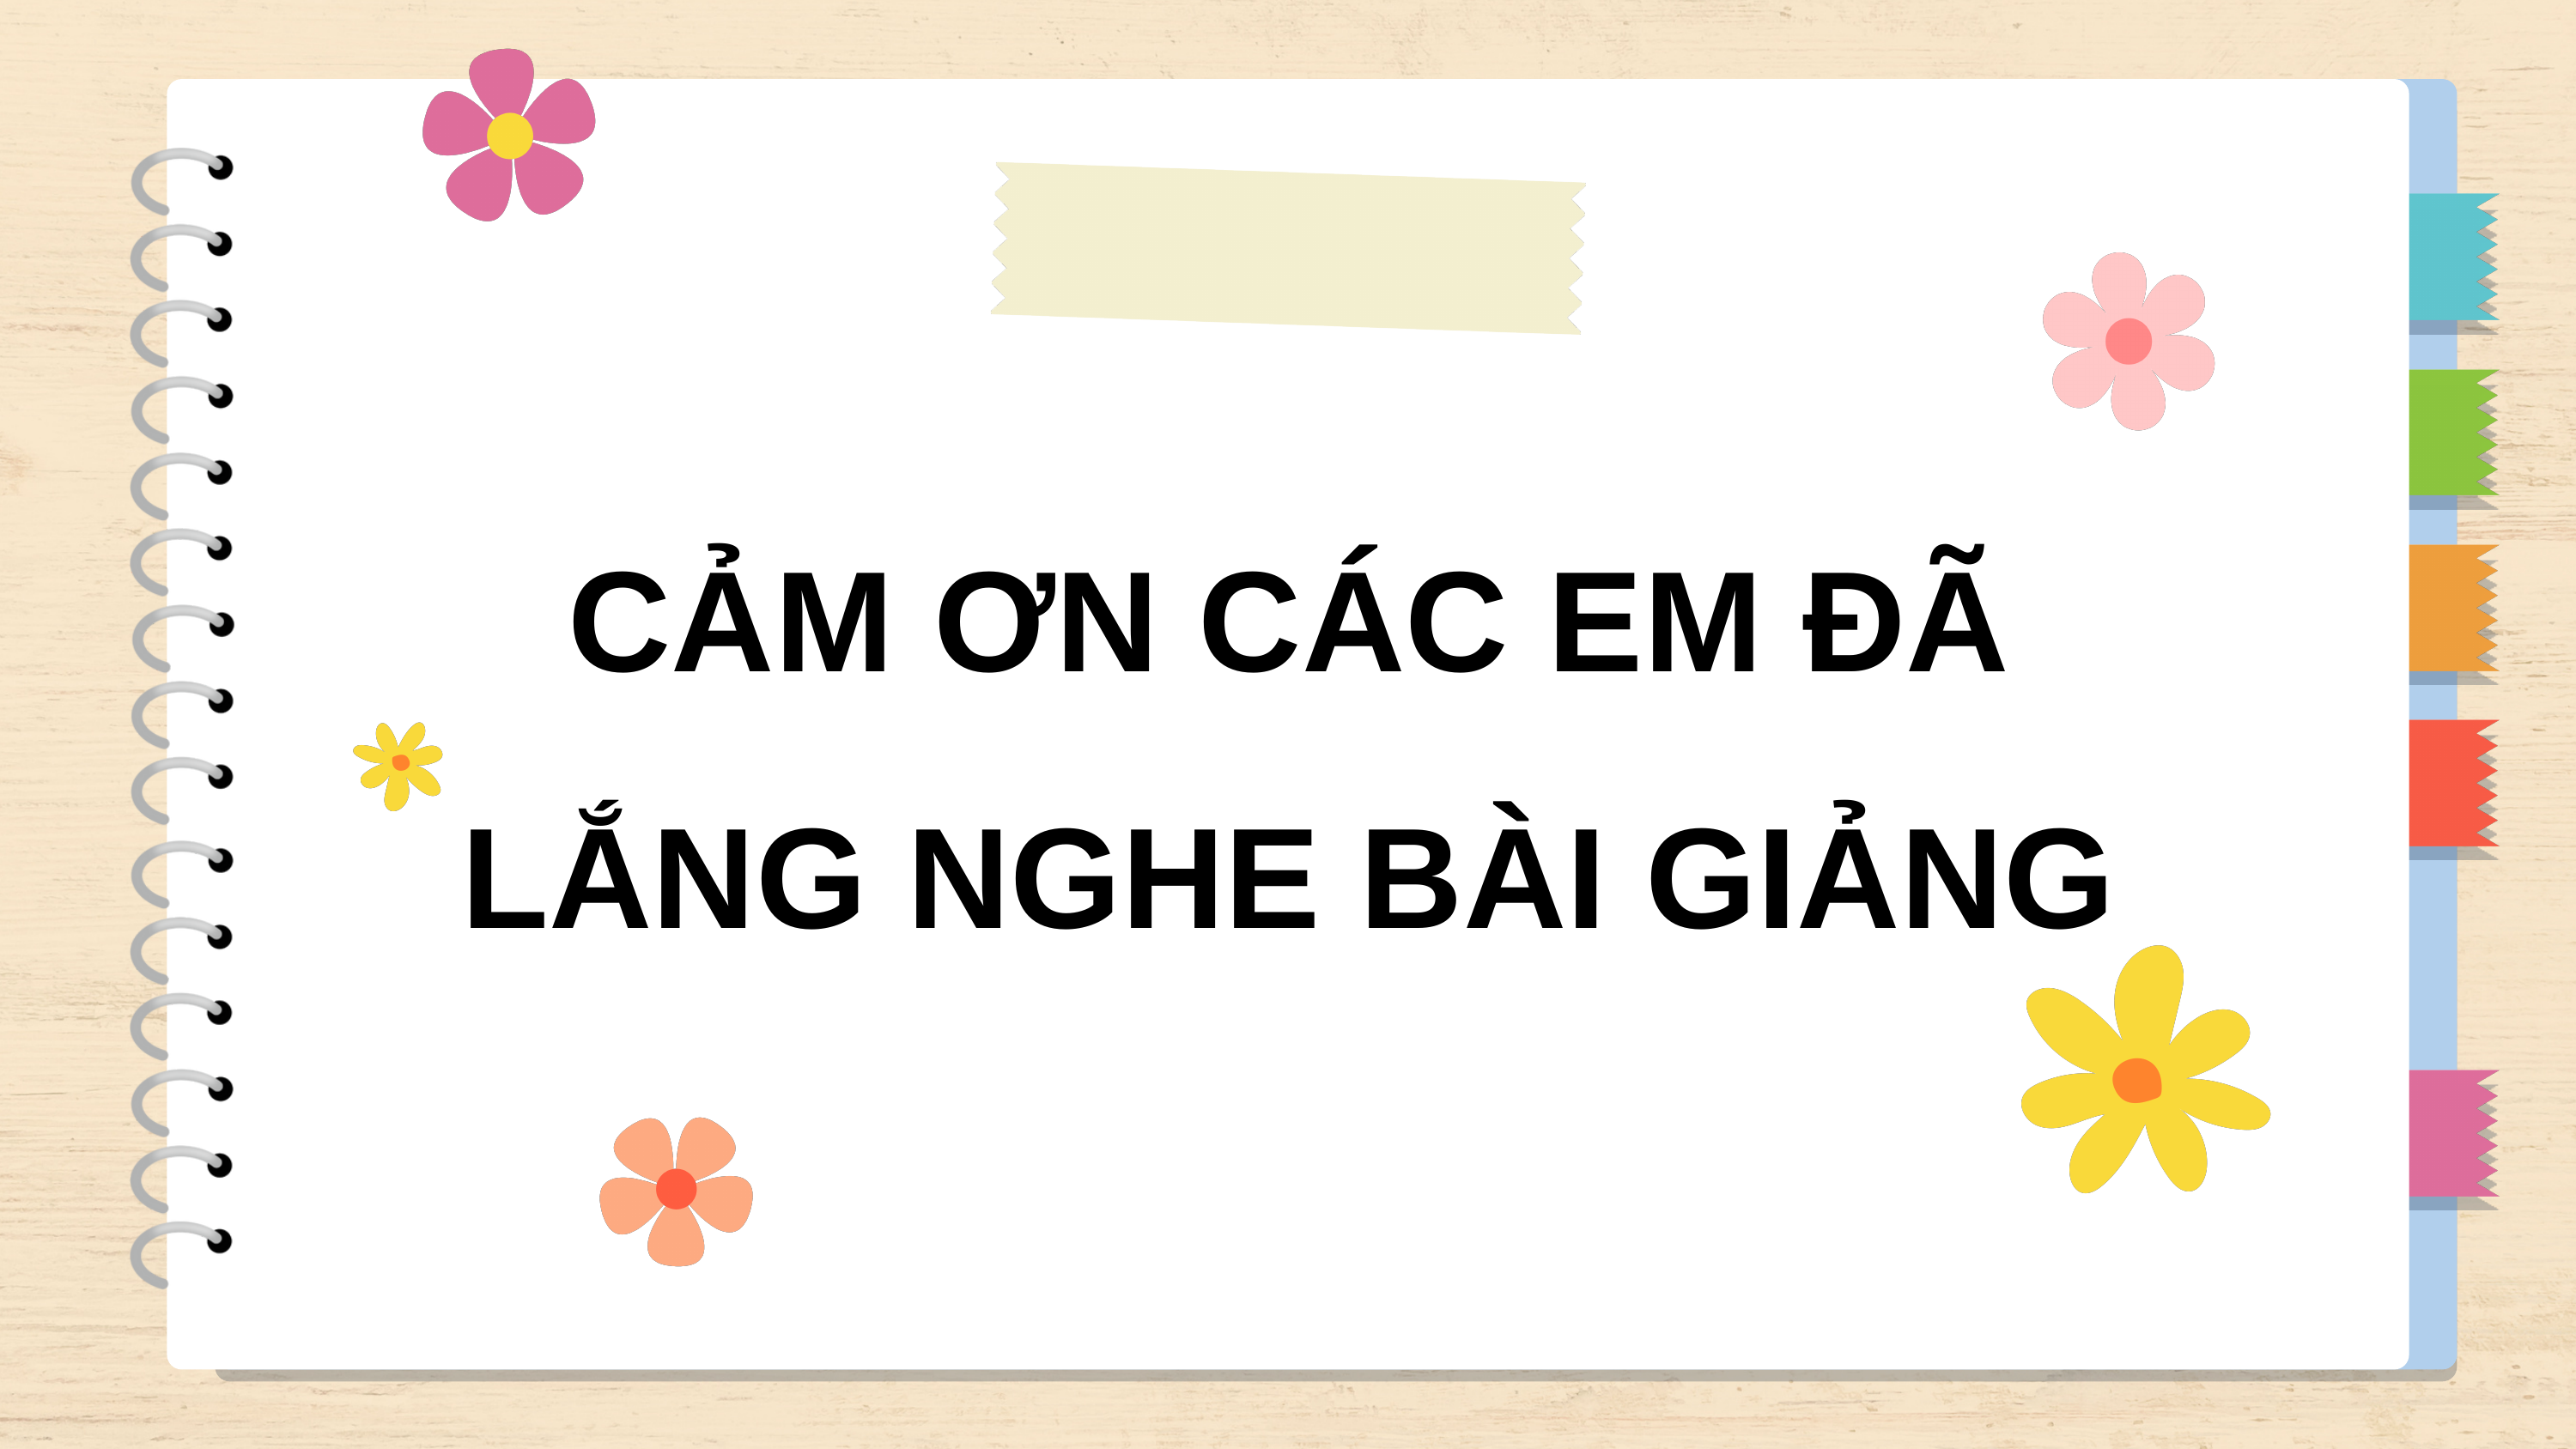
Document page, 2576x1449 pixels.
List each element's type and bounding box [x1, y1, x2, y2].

text_box [215, 1376, 2458, 1382]
text_box [167, 78, 2409, 1370]
text_box [2410, 78, 2458, 1370]
picture [0, 0, 2576, 1449]
